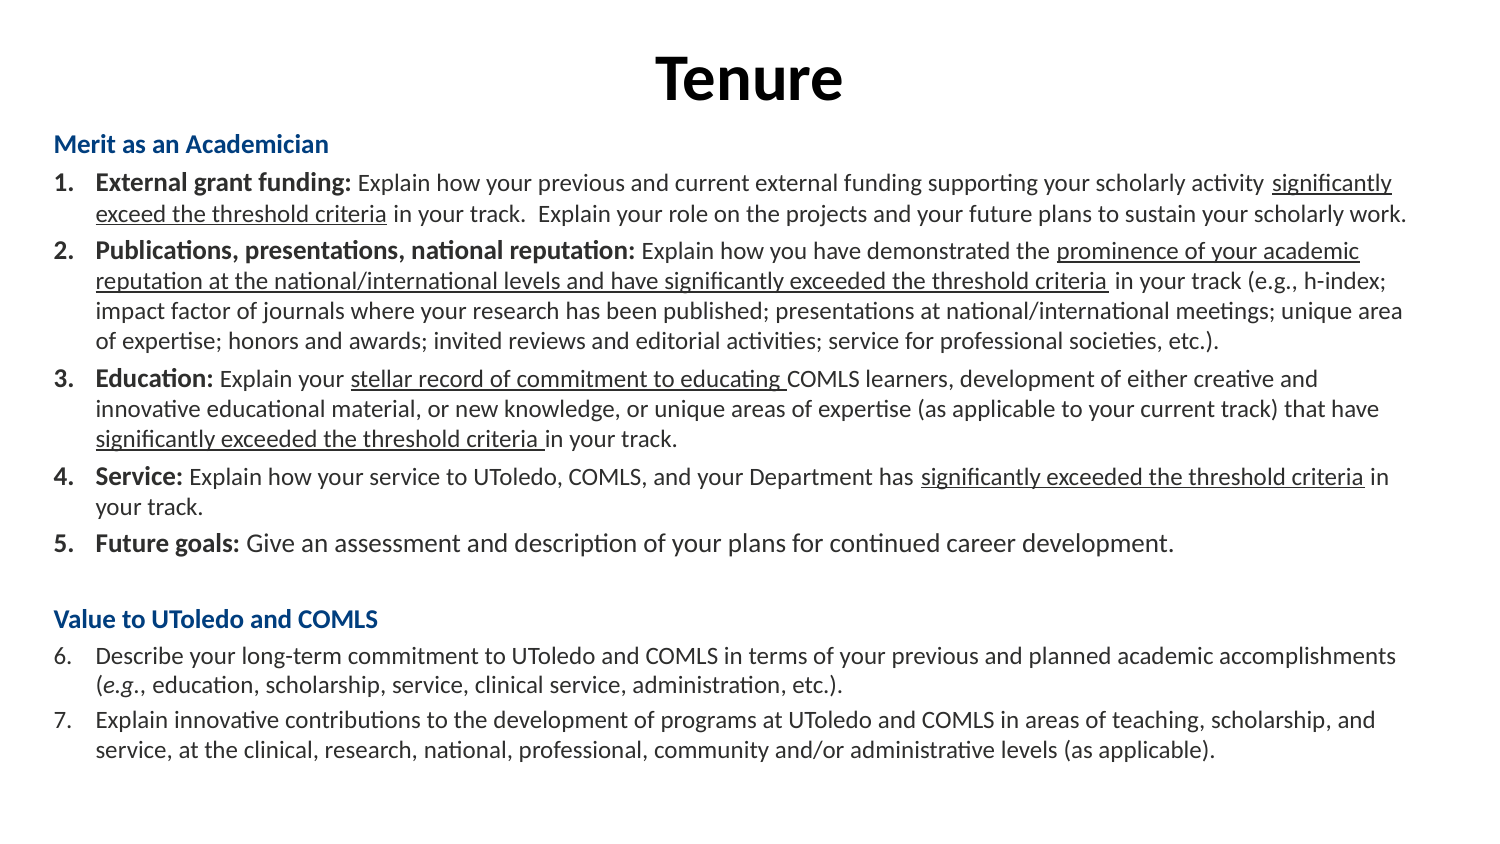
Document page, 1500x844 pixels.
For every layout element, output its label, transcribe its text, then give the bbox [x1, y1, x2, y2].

title Tenure [75, 33, 1425, 115]
list Merit as an Academician External grant funding: Explain how your previous and current external funding supporting your scholarly activity significantly exceed the threshold criteria in your track. Explain your role on the projects and your future plans to sustain your scholarly work. Publications, presentations, national reputation: Explain how you have demonstrated the prominence of your academic reputation at the national/international levels and have significantly exceeded the threshold criteria in your track (e.g., h-index; impact factor of journals where your research has been published; presentations at national/international meetings; unique area of expertise; honors and awards; invited reviews and editorial activities; service for professional societies, etc.). Education: Explain your stellar record of commitment to educating COMLS learners, development of either creative and innovative educational material, or new knowledge, or unique areas of expertise (as applicable to your current track) that have significantly exceeded the threshold criteria in your track. Service: Explain how your service to UToledo, COMLS, and your Department has significantly exceeded the threshold criteria in your track. Future goals: Give an assessment and description of your plans for continued career development. Value to UToledo and COMLS Describe your long-term commitment to UToledo and COMLS in terms of your previous and planned academic accomplishments (e.g., education, scholarship, service, clinical service, administration, etc.). Explain innovative contributions to the development of programs at UToledo and COMLS in areas of teaching, scholarship, and service, at the clinical, research, national, professional, community and/or administrative levels (as applicable). [38, 119, 1438, 810]
